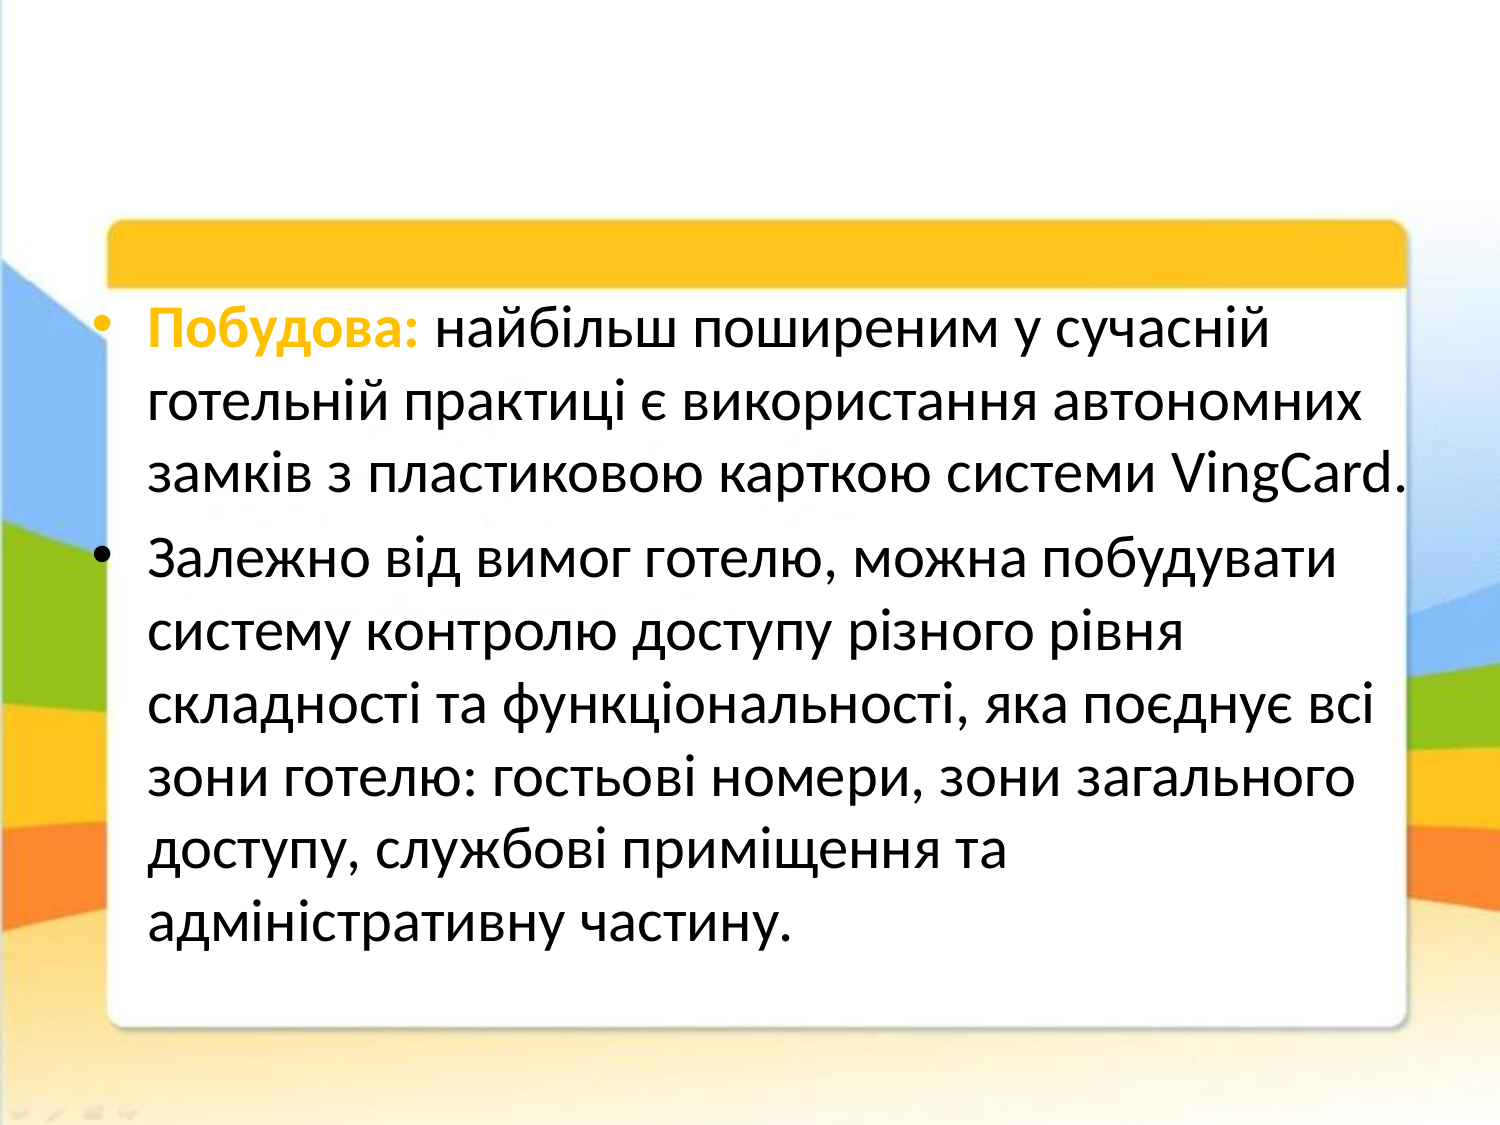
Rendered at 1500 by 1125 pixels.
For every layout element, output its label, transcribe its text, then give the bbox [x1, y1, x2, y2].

picture [0, 0, 1500, 1125]
list Побудова: найбільш поширеним у сучасній готельній практиці є використання автономних замків з пластиковою карткою системи VingCard. Залежно від вимог готелю, можна побудувати систему контролю доступу різного рівня складності та функціональності, яка поєднує всі зони готелю: гостьові номери, зони загального доступу, службові приміщення та адміністративну частину. [76, 278, 1427, 1022]
